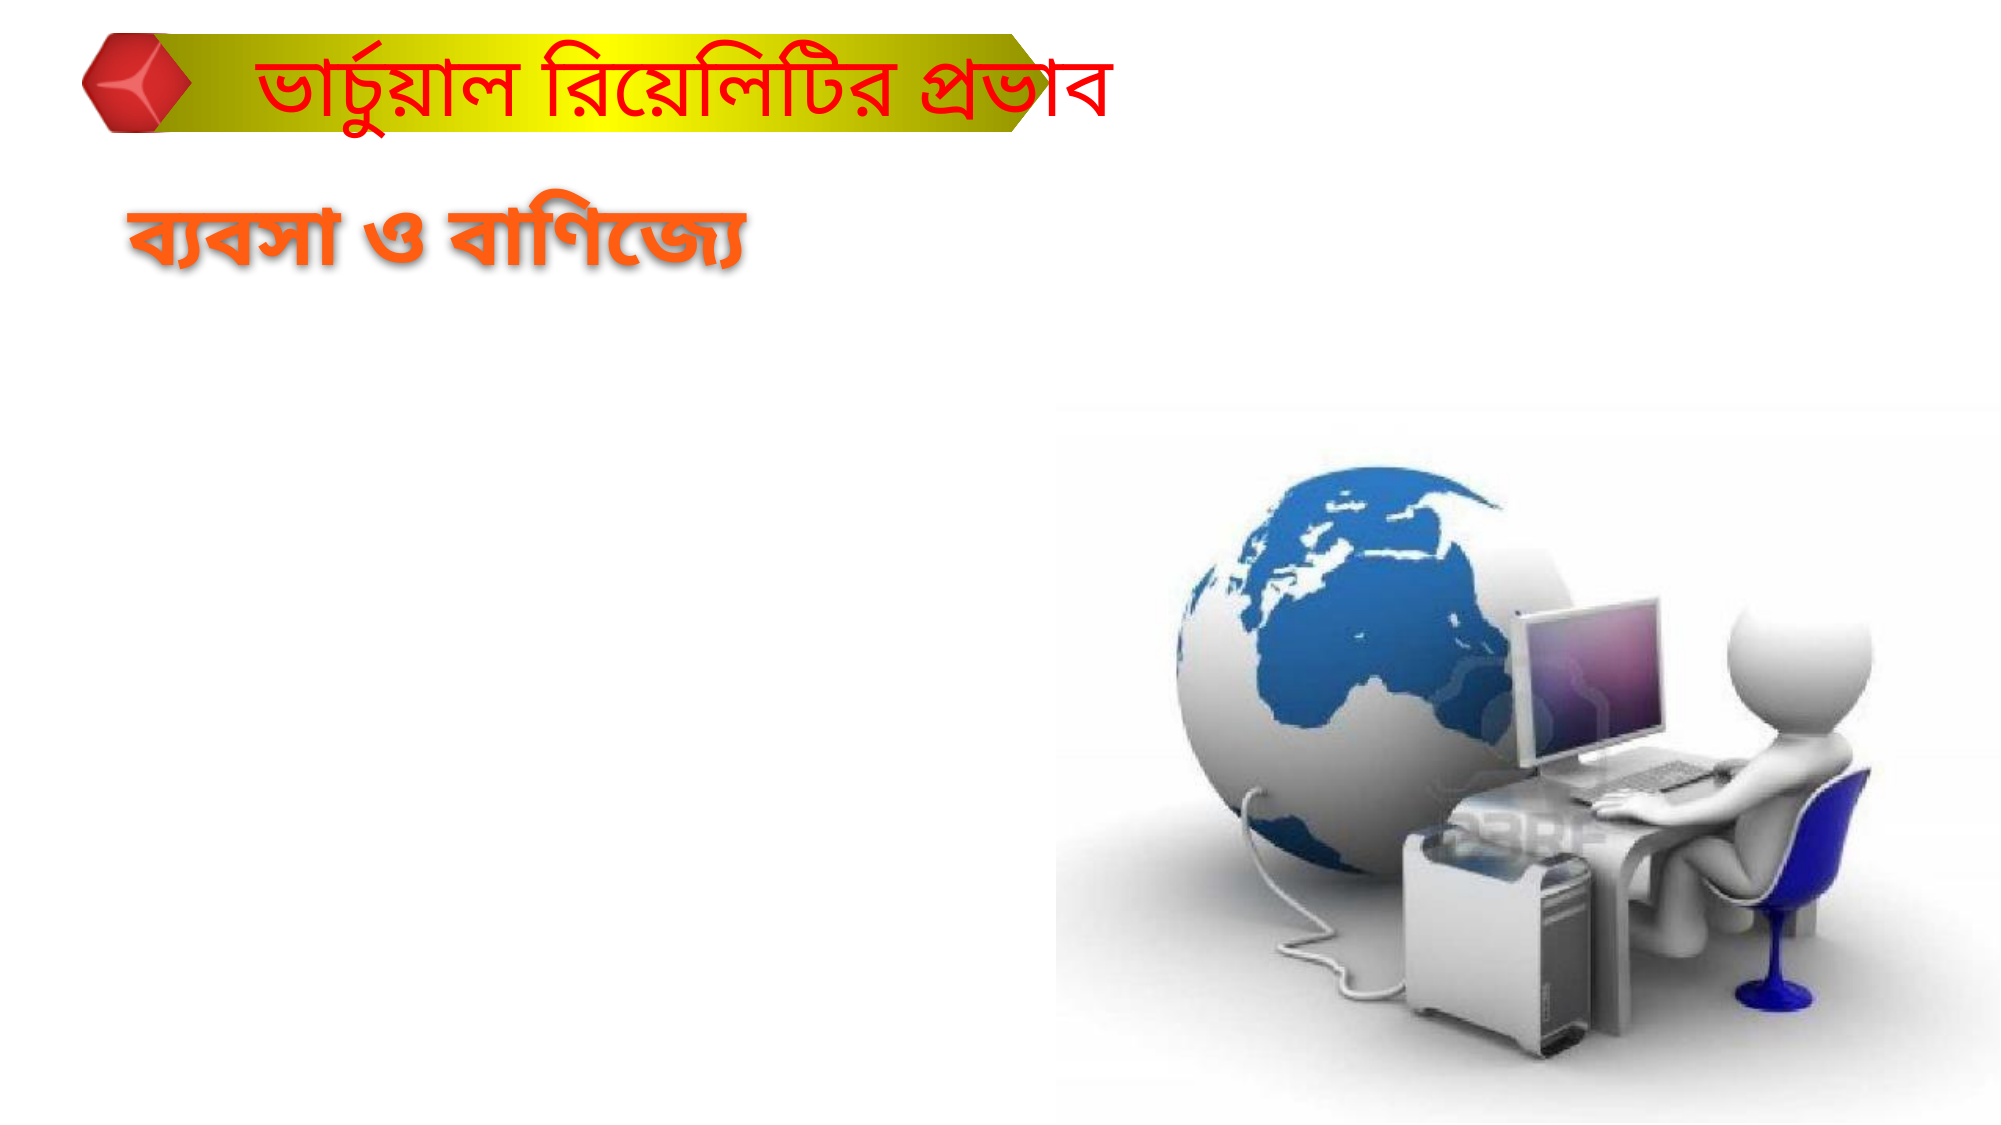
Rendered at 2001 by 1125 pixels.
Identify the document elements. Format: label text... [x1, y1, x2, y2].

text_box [82, 33, 1050, 133]
text_box ব্যবসা ও বাণিজ্যে [105, 182, 853, 283]
picture [1056, 399, 2000, 1123]
